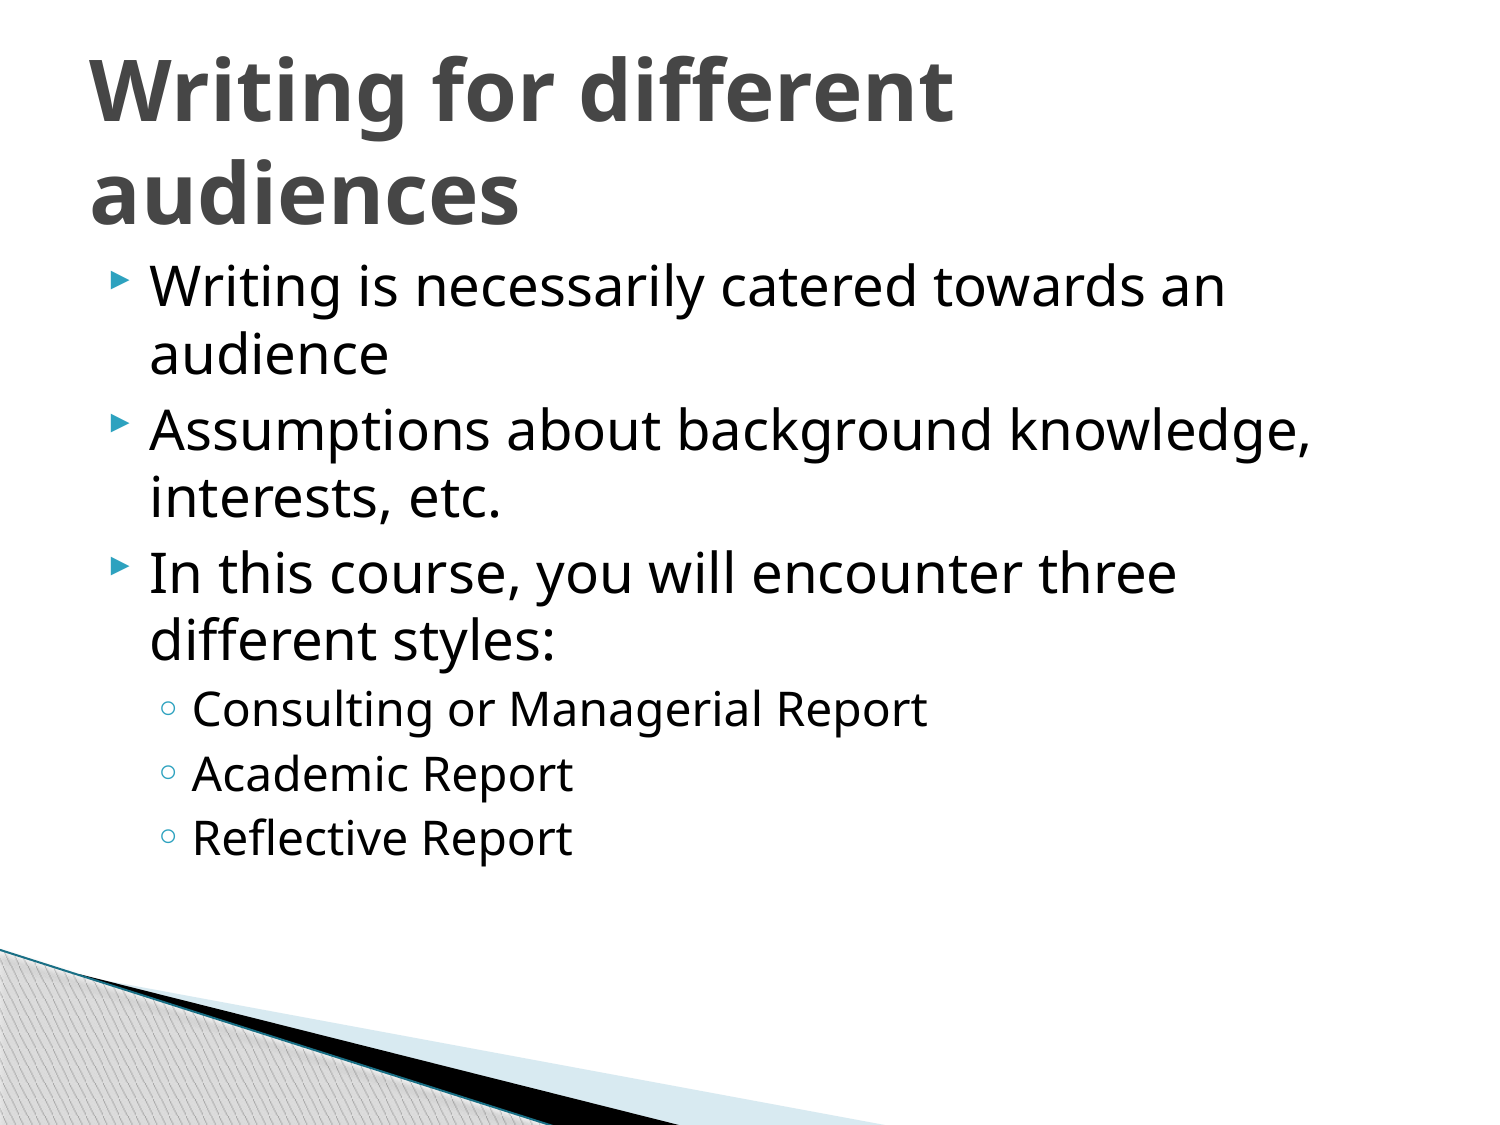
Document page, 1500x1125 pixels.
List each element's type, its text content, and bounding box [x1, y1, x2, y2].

list Writing is necessarily catered towards an audience Assumptions about background knowledge, interests, etc. In this course, you will encounter three different styles: Consulting or Managerial Report Academic Report Reflective Report [75, 243, 1425, 986]
title Writing for different audiences [75, 45, 1425, 233]
